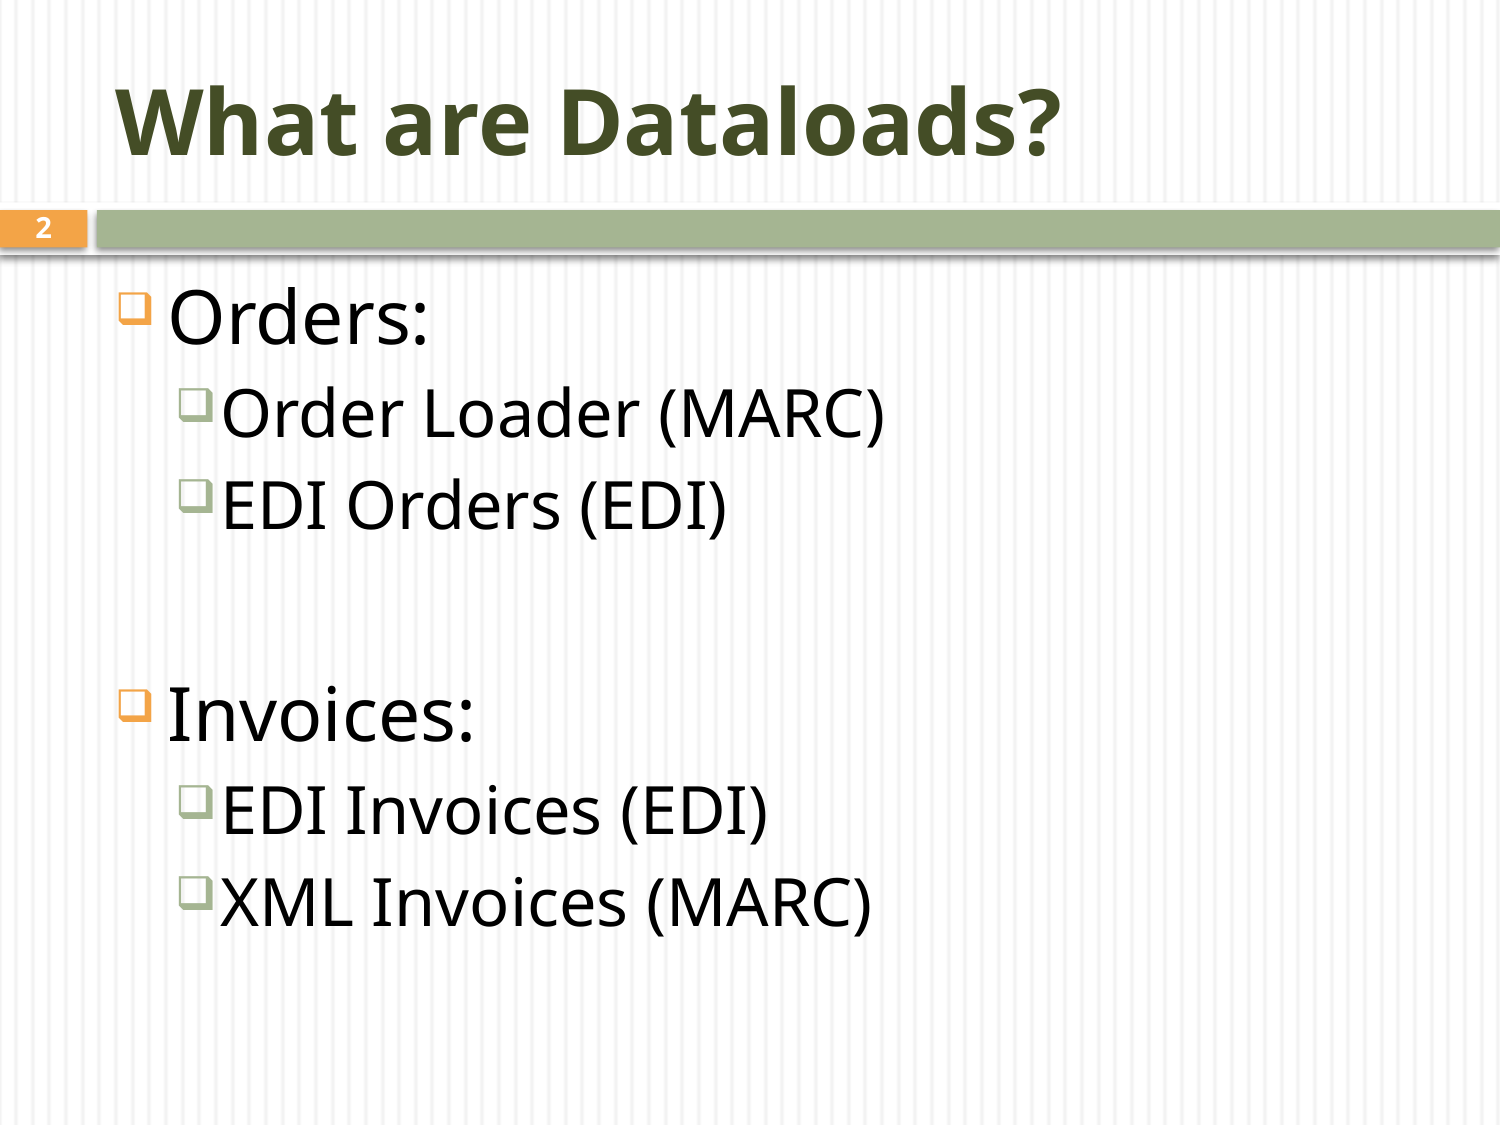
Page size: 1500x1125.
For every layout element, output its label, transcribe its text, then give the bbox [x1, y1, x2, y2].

list Orders: Order Loader (MARC) EDI Orders (EDI) Invoices: EDI Invoices (EDI) XML Invoices (MARC) [100, 262, 1438, 1000]
slide_number 2 [0, 208, 88, 249]
title What are Dataloads? [100, 37, 1438, 200]
